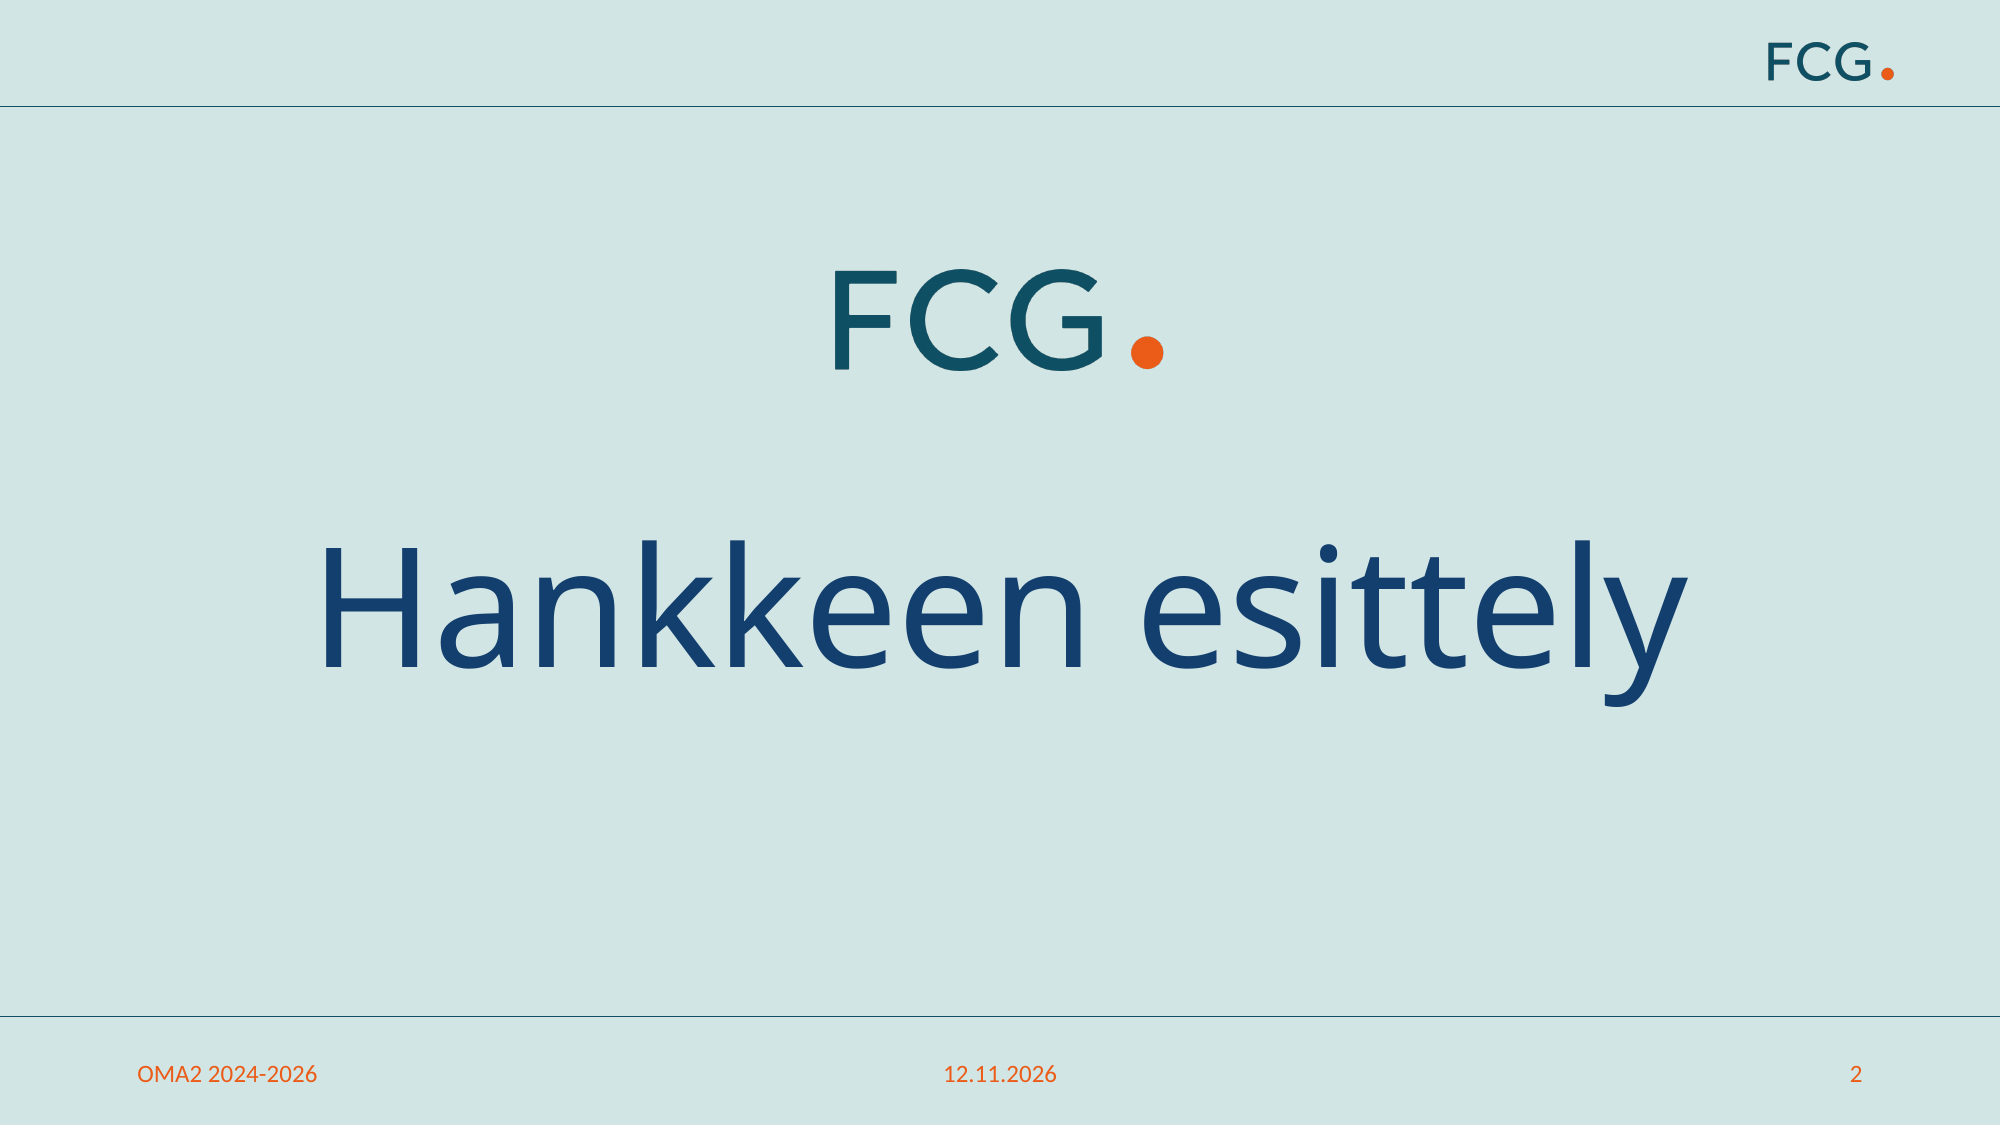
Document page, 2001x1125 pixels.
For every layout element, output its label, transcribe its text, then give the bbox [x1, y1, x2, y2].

slide_number 2 [1412, 1044, 1863, 1102]
footer OMA2 2024-2026 [137, 1044, 741, 1102]
title Hankkeen esittely [249, 461, 1750, 780]
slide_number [818, 1044, 1183, 1102]
picture [834, 269, 1164, 371]
picture [1768, 42, 1894, 81]
